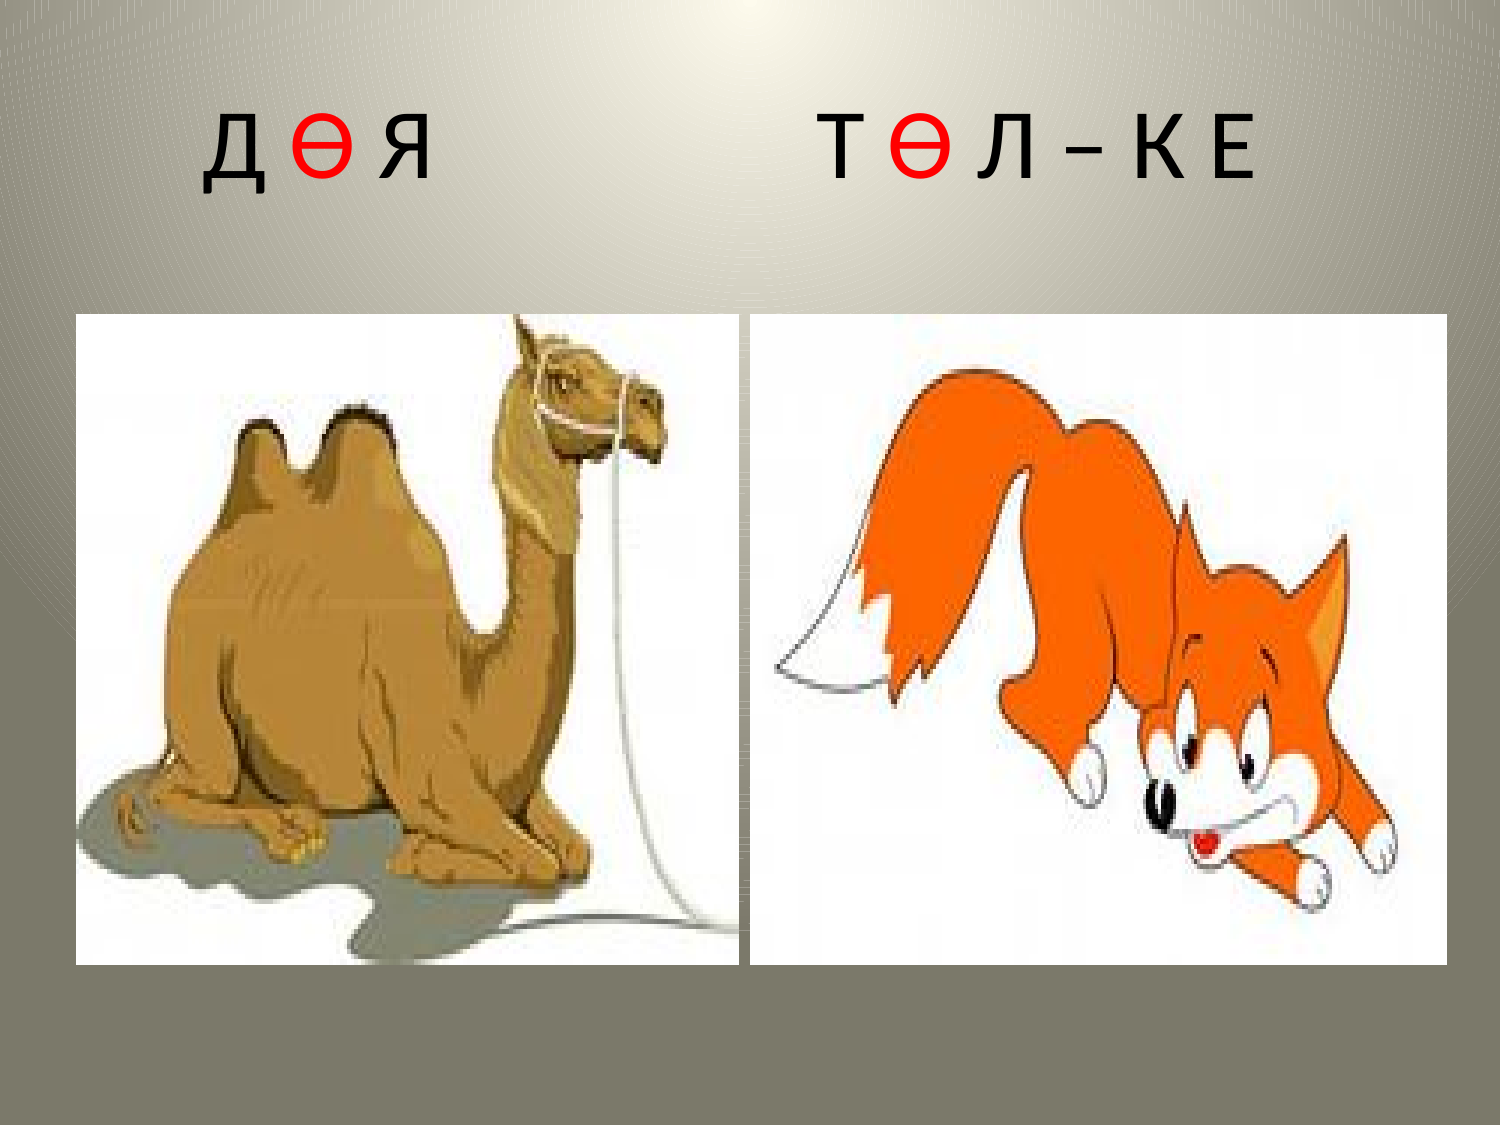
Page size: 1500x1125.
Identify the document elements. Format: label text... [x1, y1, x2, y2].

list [749, 314, 1448, 965]
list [76, 314, 739, 965]
title Д Ө Я Т Ө Л – К Е [75, 45, 1425, 233]
